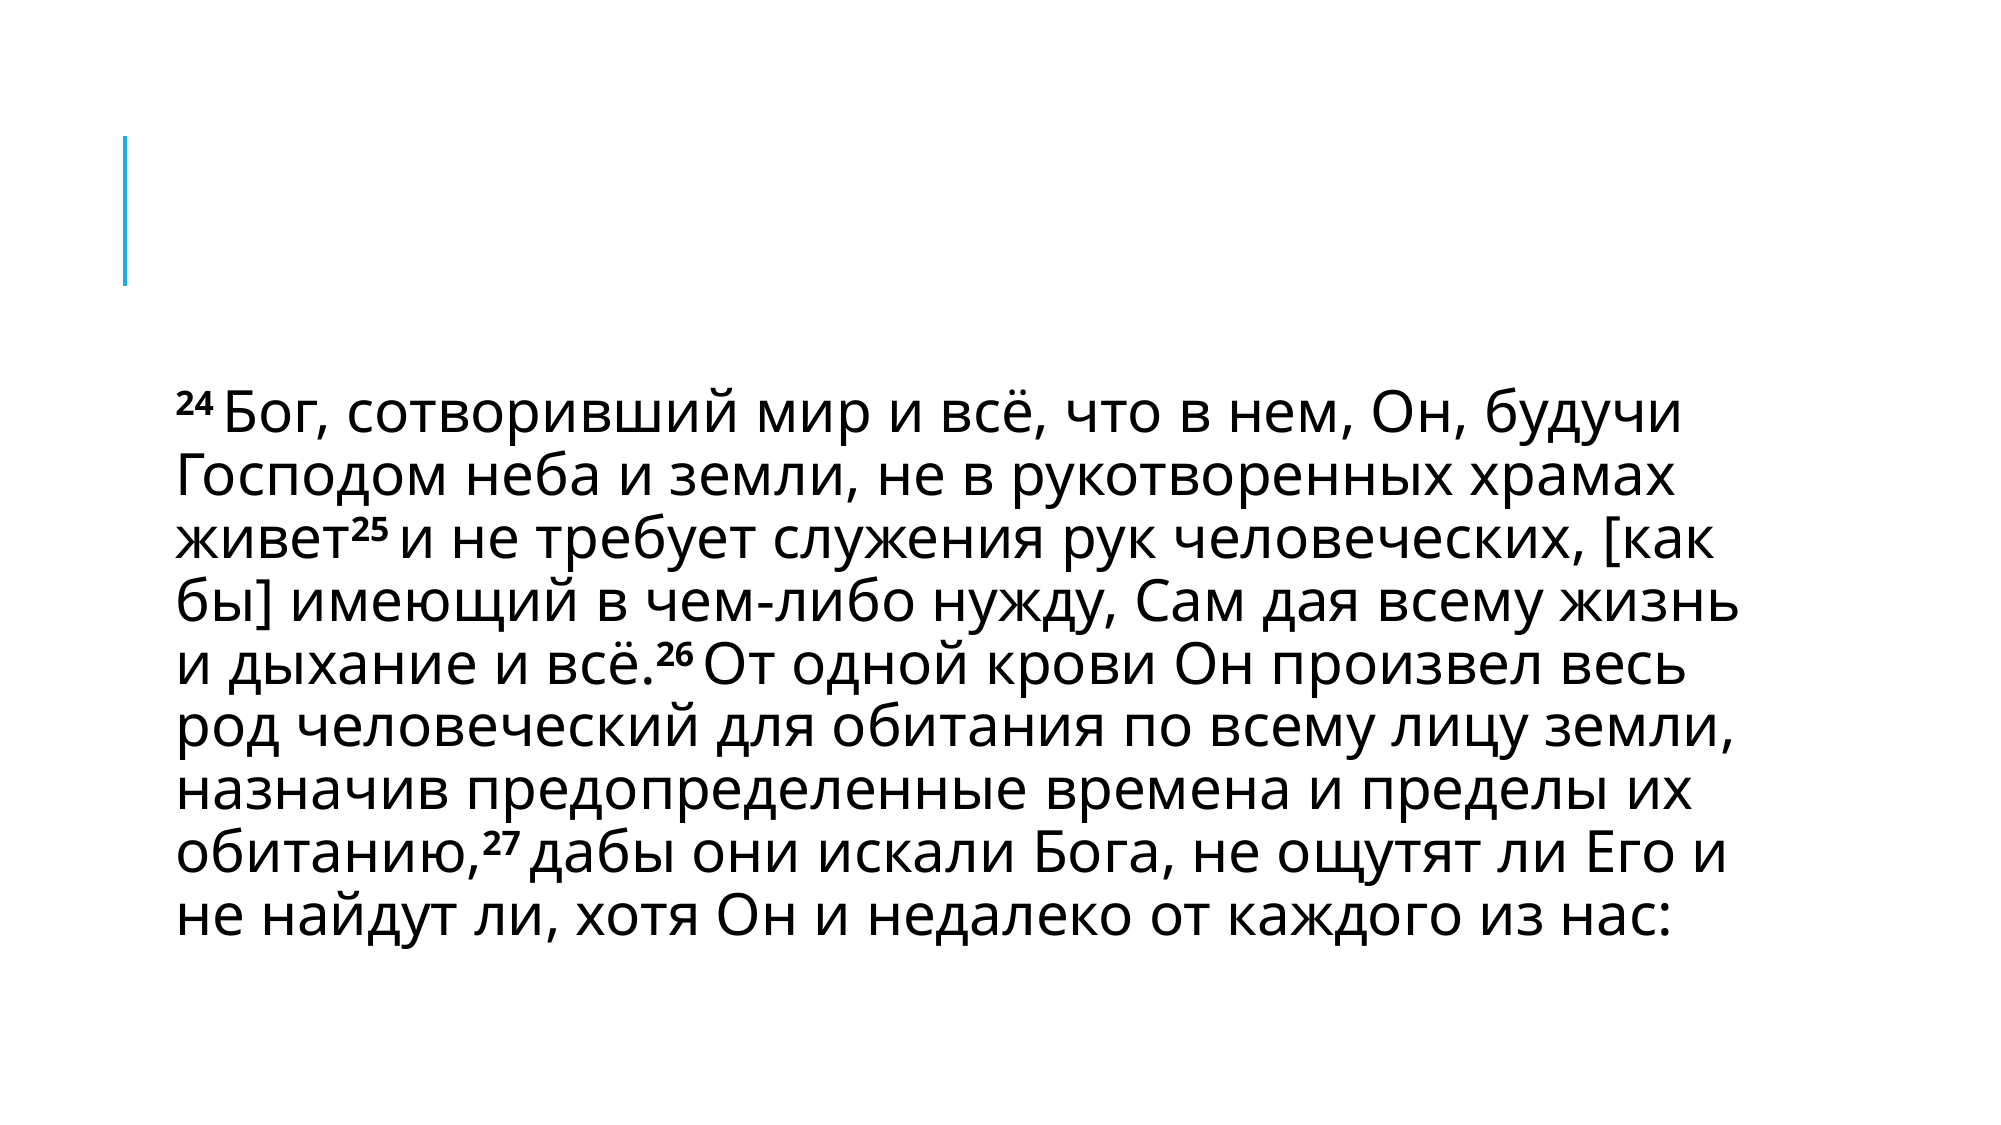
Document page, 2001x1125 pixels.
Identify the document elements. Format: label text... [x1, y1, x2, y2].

list 24 Бог, сотворивший мир и всё, что в нем, Он, будучи Господом неба и земли, не в рукотворенных храмах живет25 и не требует служения рук человеческих, [как бы] имеющий в чем-либо нужду, Сам дая всему жизнь и дыхание и всё.26 От одной крови Он произвел весь род человеческий для обитания по всему лицу земли, назначив предопределенные времена и пределы их обитанию,27 дабы они искали Бога, не ощутят ли Его и не найдут ли, хотя Он и недалеко от каждого из нас: [168, 375, 1763, 1035]
